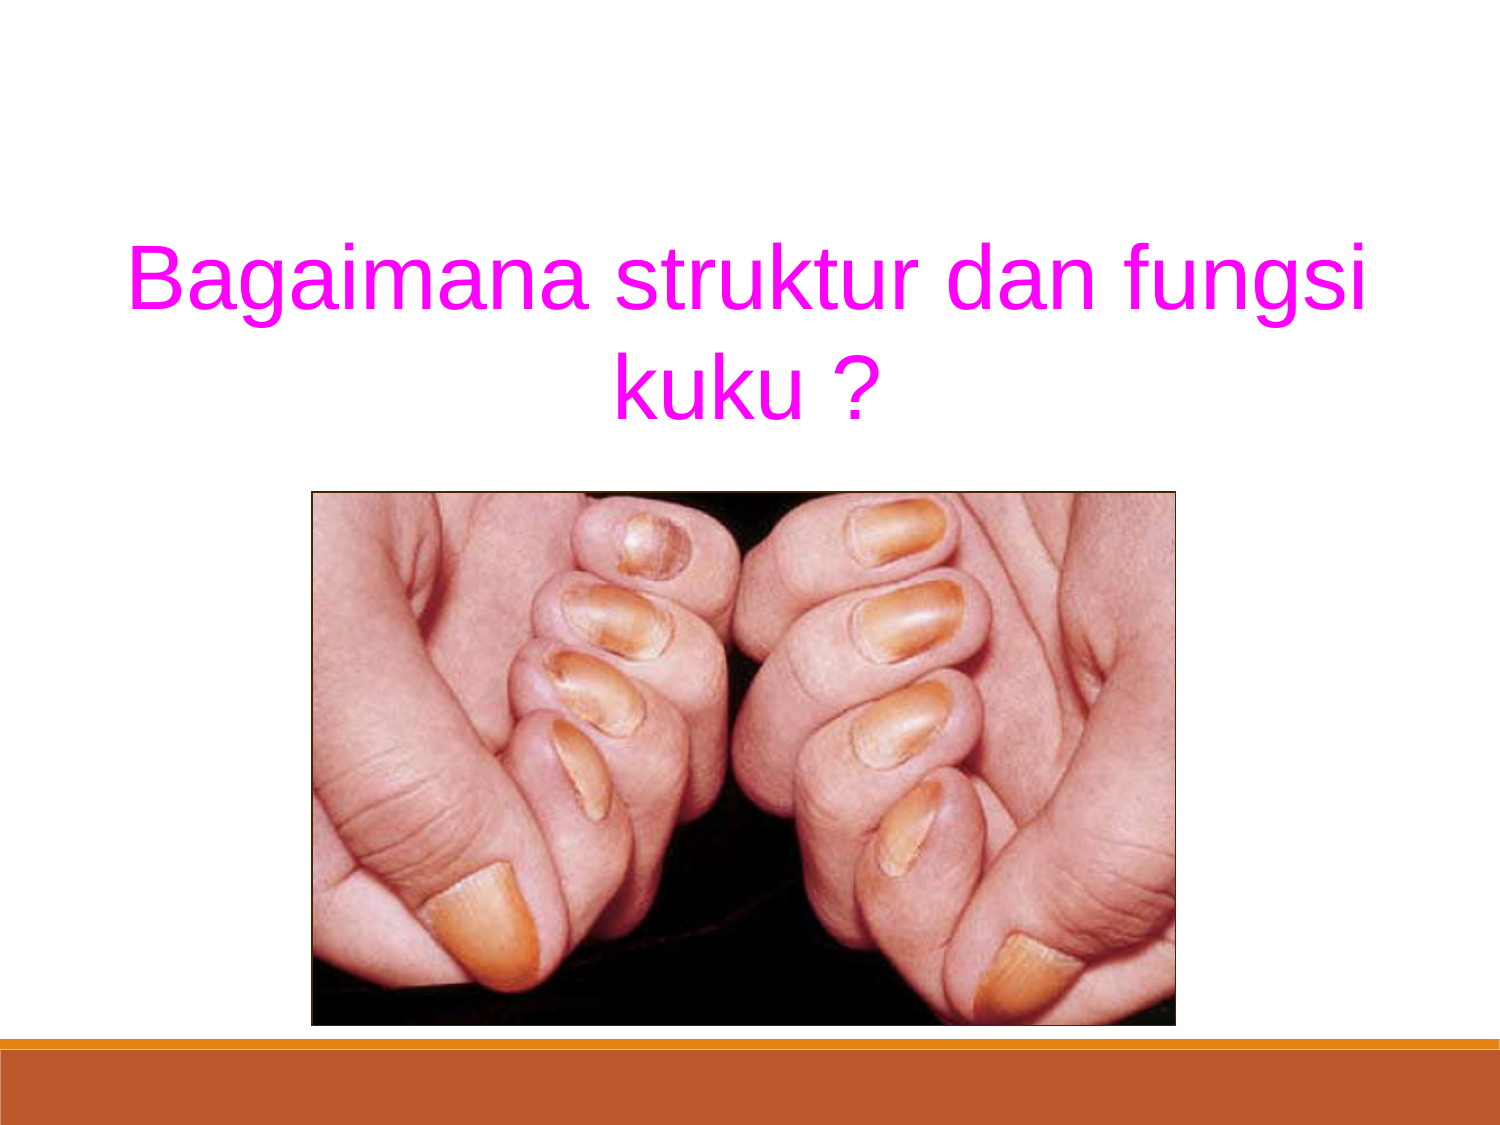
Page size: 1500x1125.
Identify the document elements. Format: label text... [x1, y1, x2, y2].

text_box Bagaimana struktur dan fungsi kuku ? [87, 174, 1409, 482]
picture [311, 492, 1176, 1026]
